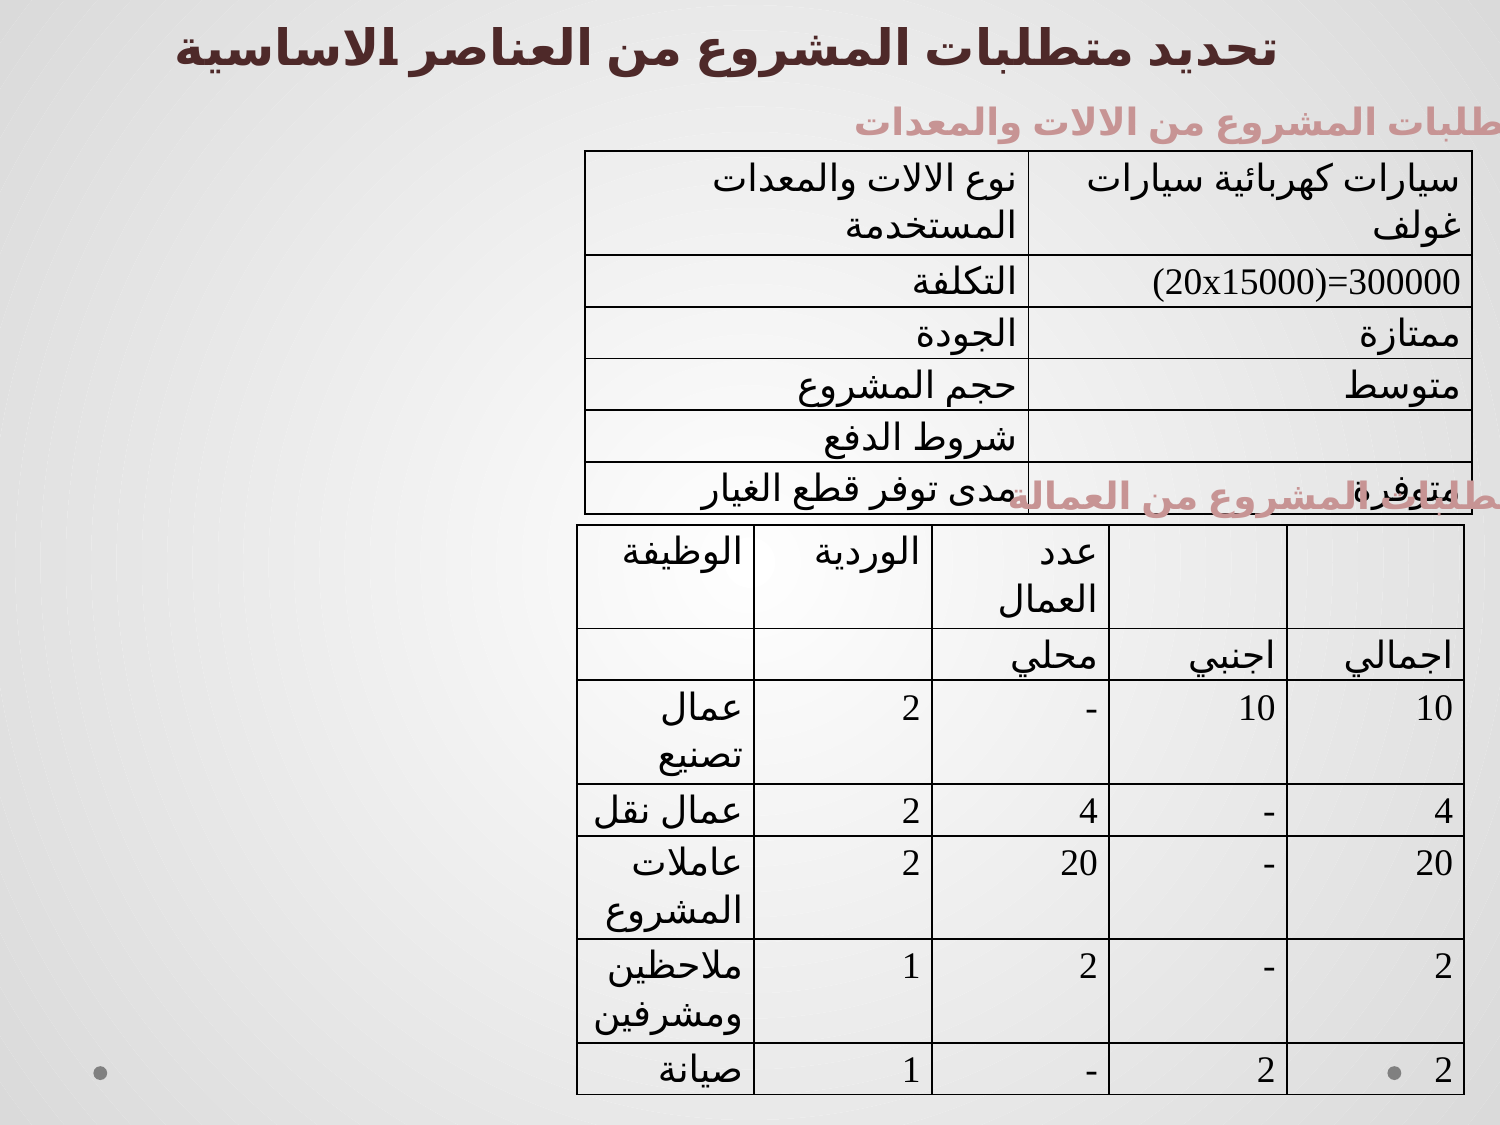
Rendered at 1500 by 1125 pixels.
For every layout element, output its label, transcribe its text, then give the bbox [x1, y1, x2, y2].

table_cell 2 [755, 681, 931, 783]
table_header الوظيفة [578, 526, 753, 628]
table_cell عمال تصنيع [578, 681, 753, 783]
table_cell 2 [1288, 940, 1463, 1042]
table_cell - [1110, 837, 1286, 938]
table_header نوع الالات والمعدات المستخدمة [586, 152, 1028, 254]
table_cell عمال نقل [578, 785, 753, 835]
table_header الوردية [755, 526, 931, 628]
table_cell 1 [755, 940, 931, 1042]
table_cell [1029, 411, 1471, 461]
table_cell حجم المشروع [586, 359, 1028, 409]
text_box متطلبات المشروع من الالات والمعدات [829, 90, 1500, 151]
table_cell ممتازة [1029, 308, 1471, 358]
table_header [1288, 526, 1463, 628]
table_cell [578, 629, 753, 679]
table_cell 10 [1110, 681, 1286, 783]
table_cell الجودة [586, 308, 1028, 358]
table_cell اجمالي [1288, 629, 1463, 679]
table_cell 2 [1288, 1044, 1463, 1094]
table_cell - [1110, 940, 1286, 1042]
table_cell عاملات المشروع [578, 837, 753, 938]
table_cell 10 [1288, 681, 1463, 783]
table_cell ملاحظين ومشرفين [578, 940, 753, 1042]
table_cell 2 [933, 940, 1108, 1042]
table_cell - [1110, 785, 1286, 835]
table_cell اجنبي [1110, 629, 1286, 679]
table_cell متوسط [1029, 359, 1471, 409]
table_cell - [933, 681, 1108, 783]
table_cell 20 [933, 837, 1108, 938]
table_cell 4 [1288, 785, 1463, 835]
table_cell 2 [755, 837, 931, 938]
text_box تحديد متطلبات المشروع من العناصر الاساسية [147, 7, 1295, 83]
table_cell [755, 629, 931, 679]
table_header [1110, 526, 1286, 628]
text_box متطلبات المشروع من العمالة [992, 464, 1500, 525]
table_cell التكلفة [586, 256, 1028, 306]
table_cell 2 [755, 785, 931, 835]
table_header عدد العمال [933, 526, 1108, 628]
table_cell - [933, 1044, 1108, 1094]
table_header سيارات كهربائية سيارات غولف [1029, 152, 1471, 254]
table_cell محلي [933, 629, 1108, 679]
table_cell 20 [1288, 837, 1463, 938]
table_cell 2 [1110, 1044, 1286, 1094]
table_cell مدى توفر قطع الغيار [586, 463, 1028, 513]
table_cell (20x15000)=300000 [1029, 256, 1471, 306]
table_cell صيانة [578, 1044, 753, 1094]
table_cell شروط الدفع [586, 411, 1028, 461]
table_cell 4 [933, 785, 1108, 835]
table_cell 1 [755, 1044, 931, 1094]
